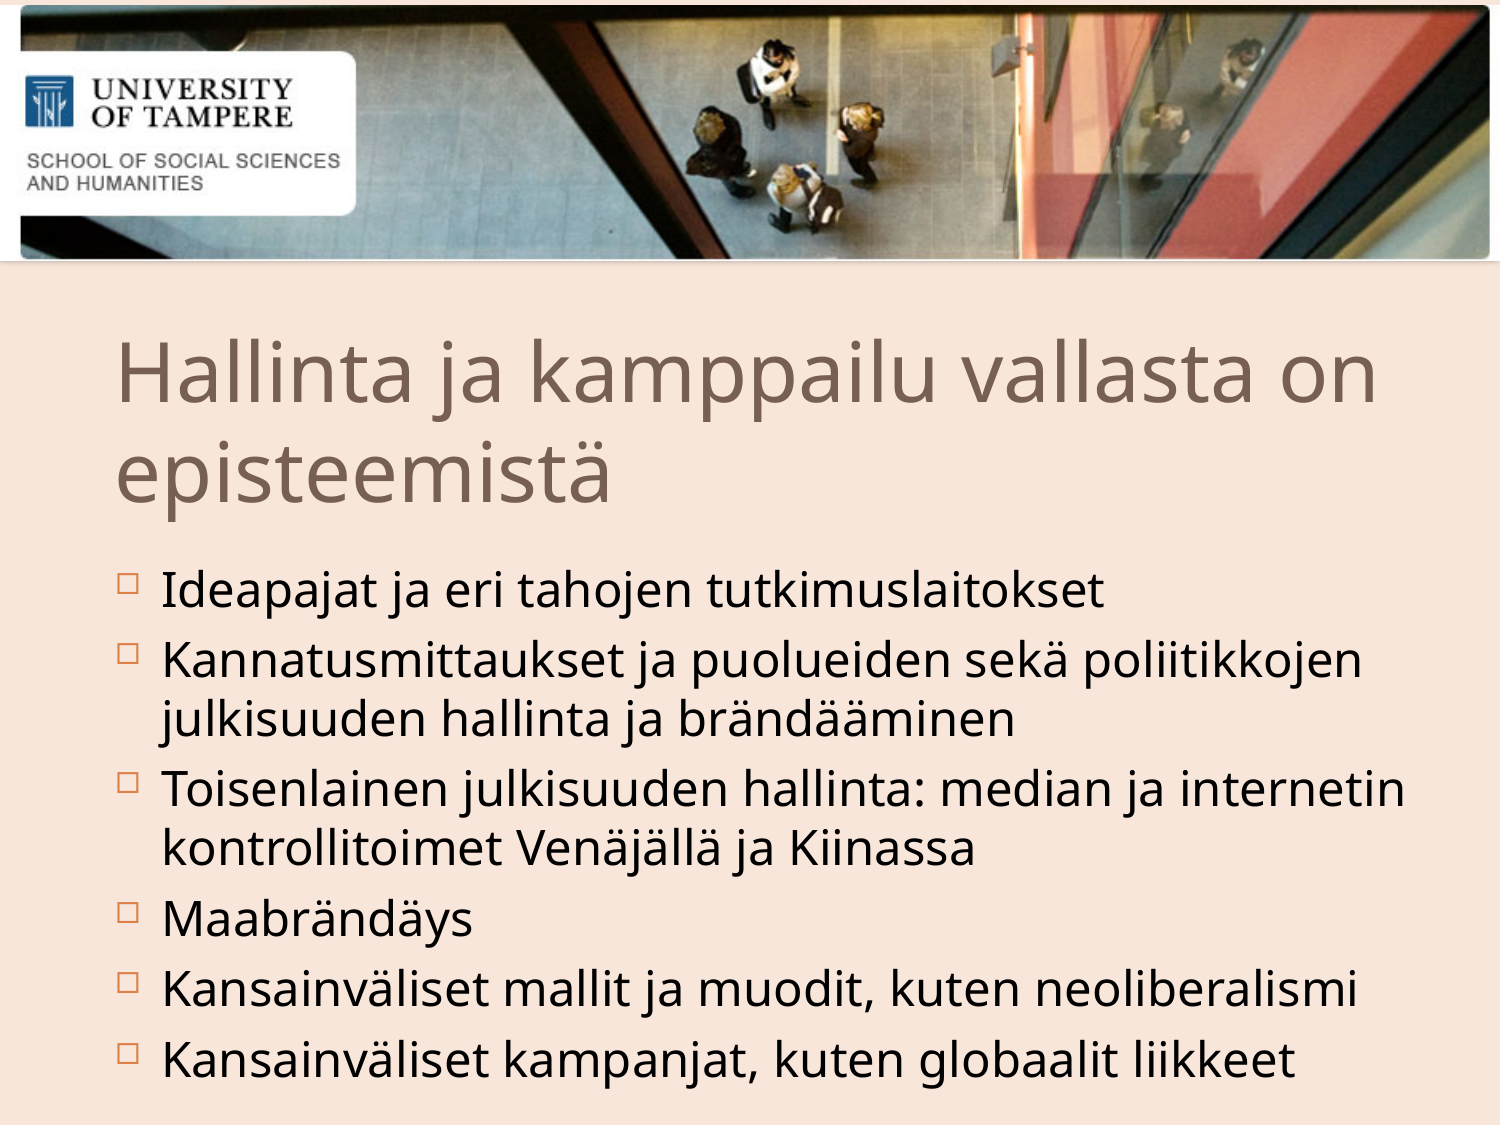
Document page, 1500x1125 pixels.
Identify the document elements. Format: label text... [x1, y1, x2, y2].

list Ideapajat ja eri tahojen tutkimuslaitokset Kannatusmittaukset ja puolueiden sekä poliitikkojen julkisuuden hallinta ja brändääminen Toisenlainen julkisuuden hallinta: median ja internetin kontrollitoimet Venäjällä ja Kiinassa Maabrändäys Kansainväliset mallit ja muodit, kuten neoliberalismi Kansainväliset kampanjat, kuten globaalit liikkeet [100, 550, 1438, 1106]
picture [0, 5, 1500, 261]
title Hallinta ja kamppailu vallasta on episteemistä [100, 338, 1438, 501]
